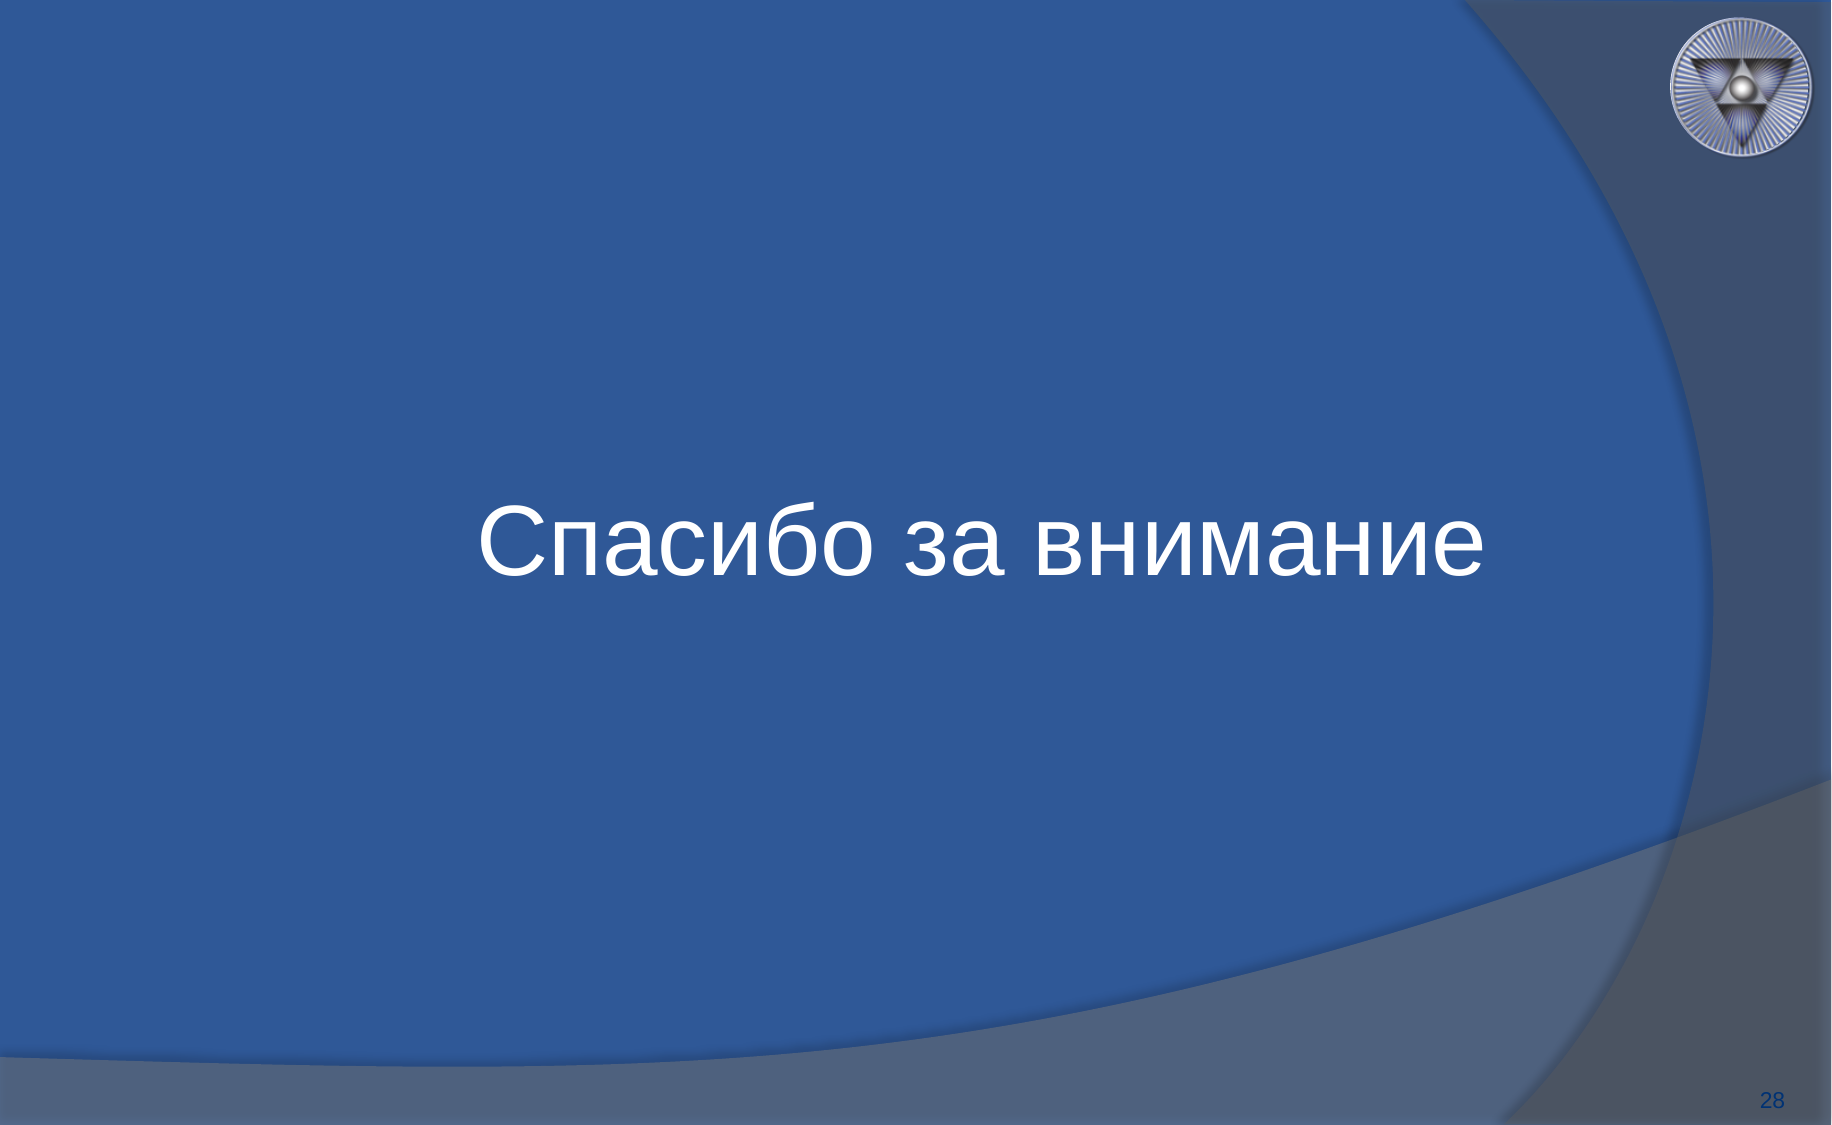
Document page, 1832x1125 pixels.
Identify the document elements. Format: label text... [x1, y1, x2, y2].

list Спасибо за внимание [91, 262, 1587, 1005]
slide_number 28 [1632, 1053, 1786, 1114]
